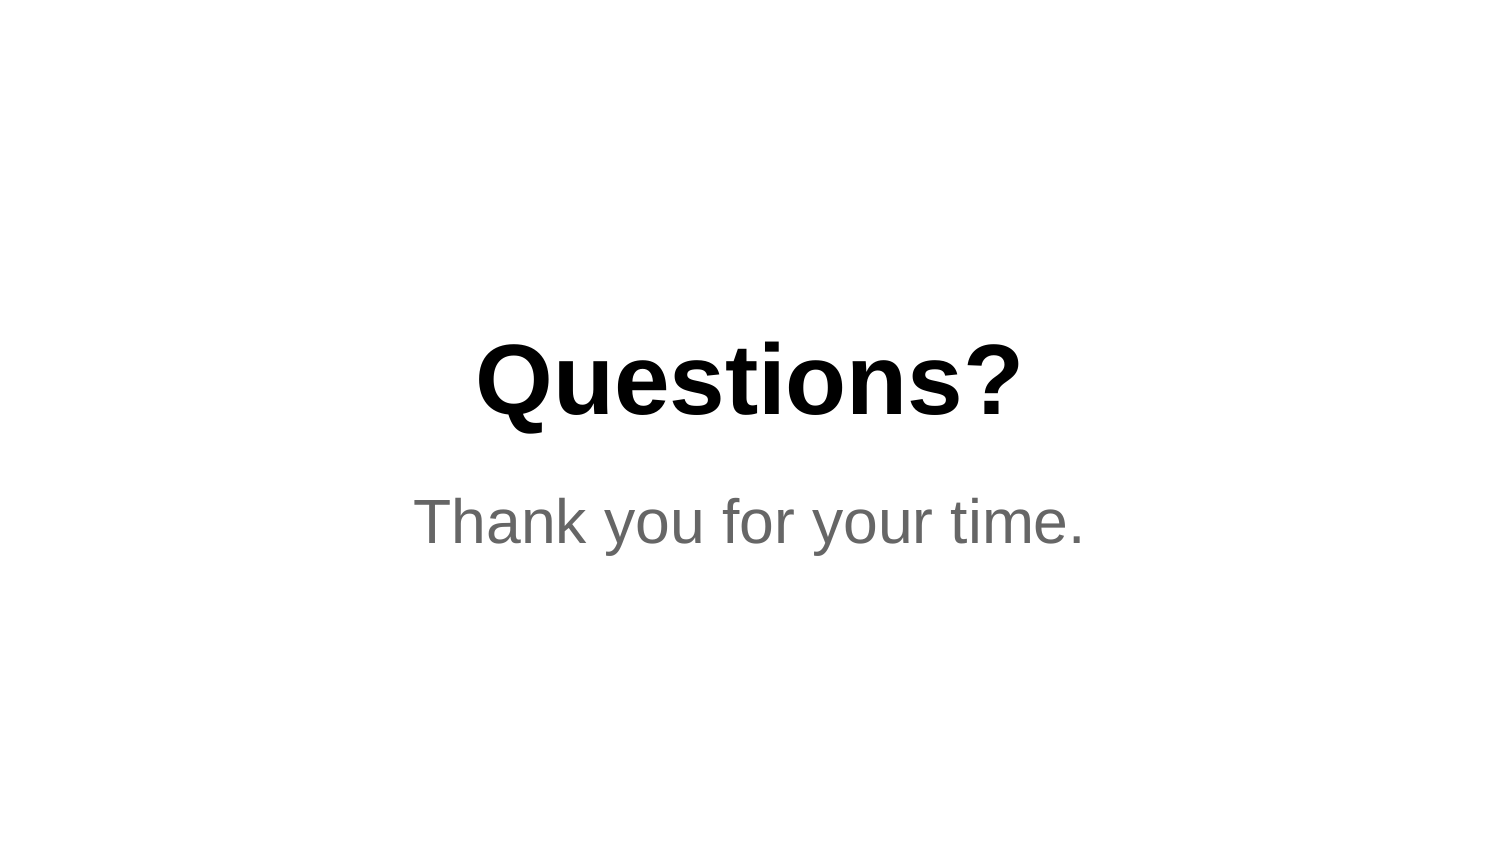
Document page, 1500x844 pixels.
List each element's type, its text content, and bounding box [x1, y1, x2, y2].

subtitle Thank you for your time. [112, 465, 1388, 595]
title Questions? [112, 259, 1388, 450]
